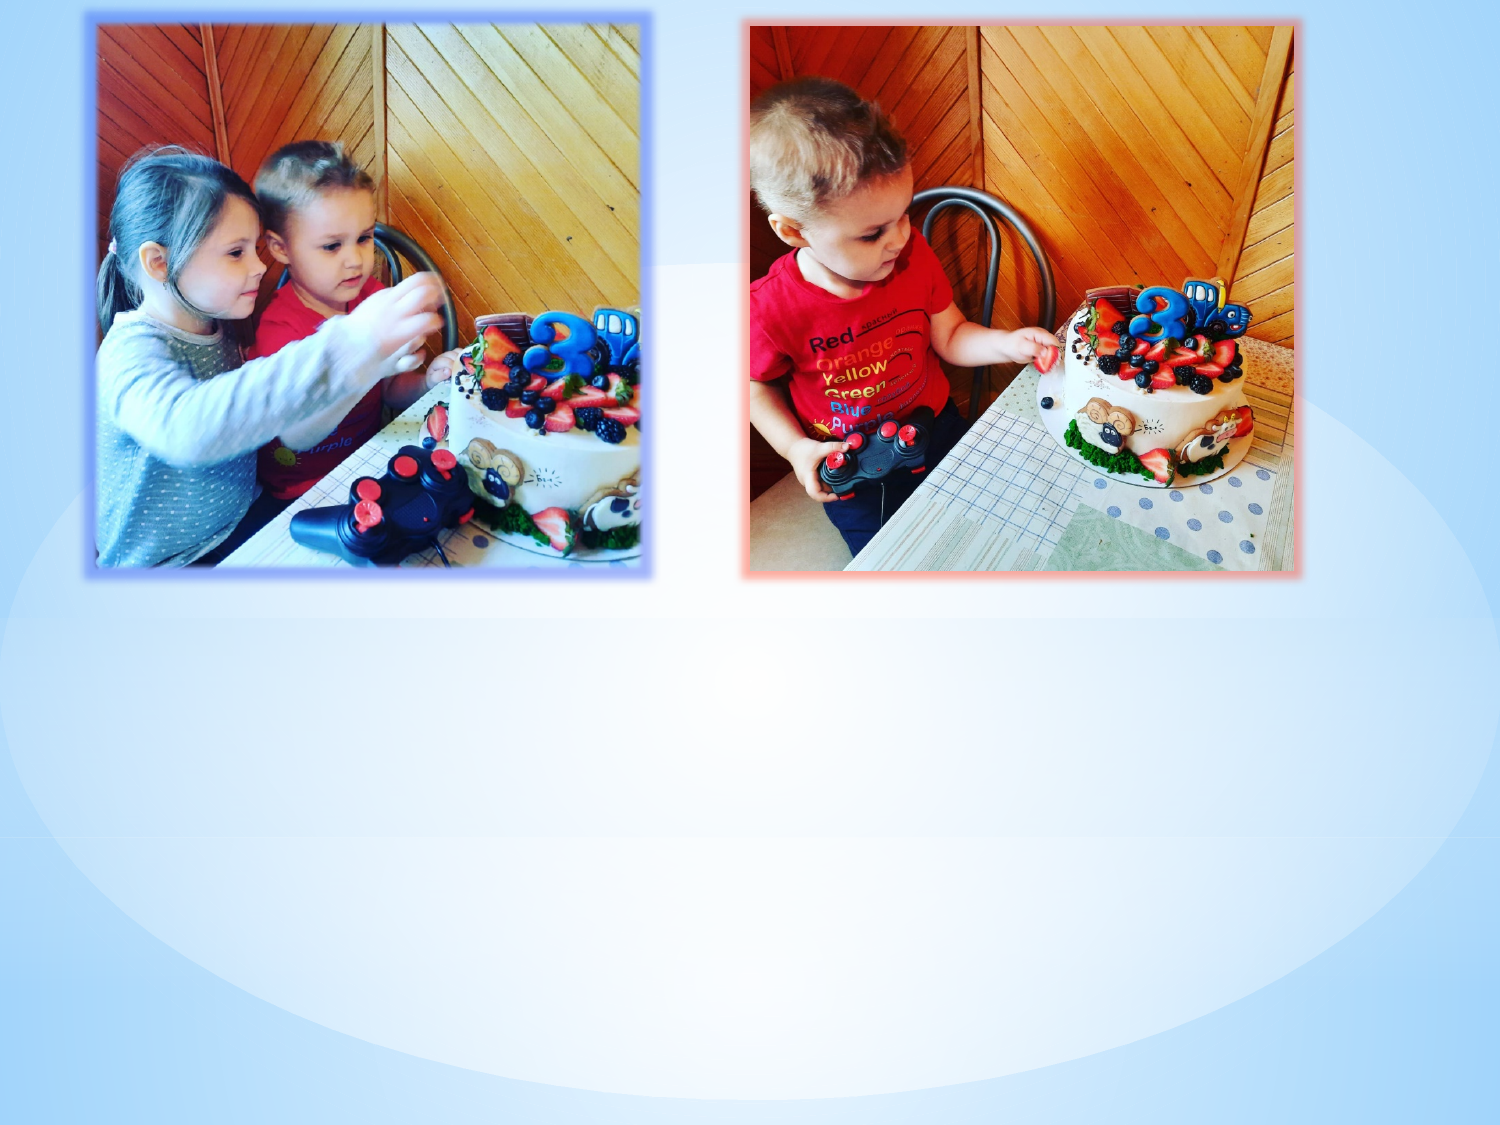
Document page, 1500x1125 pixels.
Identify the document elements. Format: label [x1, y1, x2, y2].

picture [92, 18, 644, 571]
picture [749, 26, 1294, 571]
